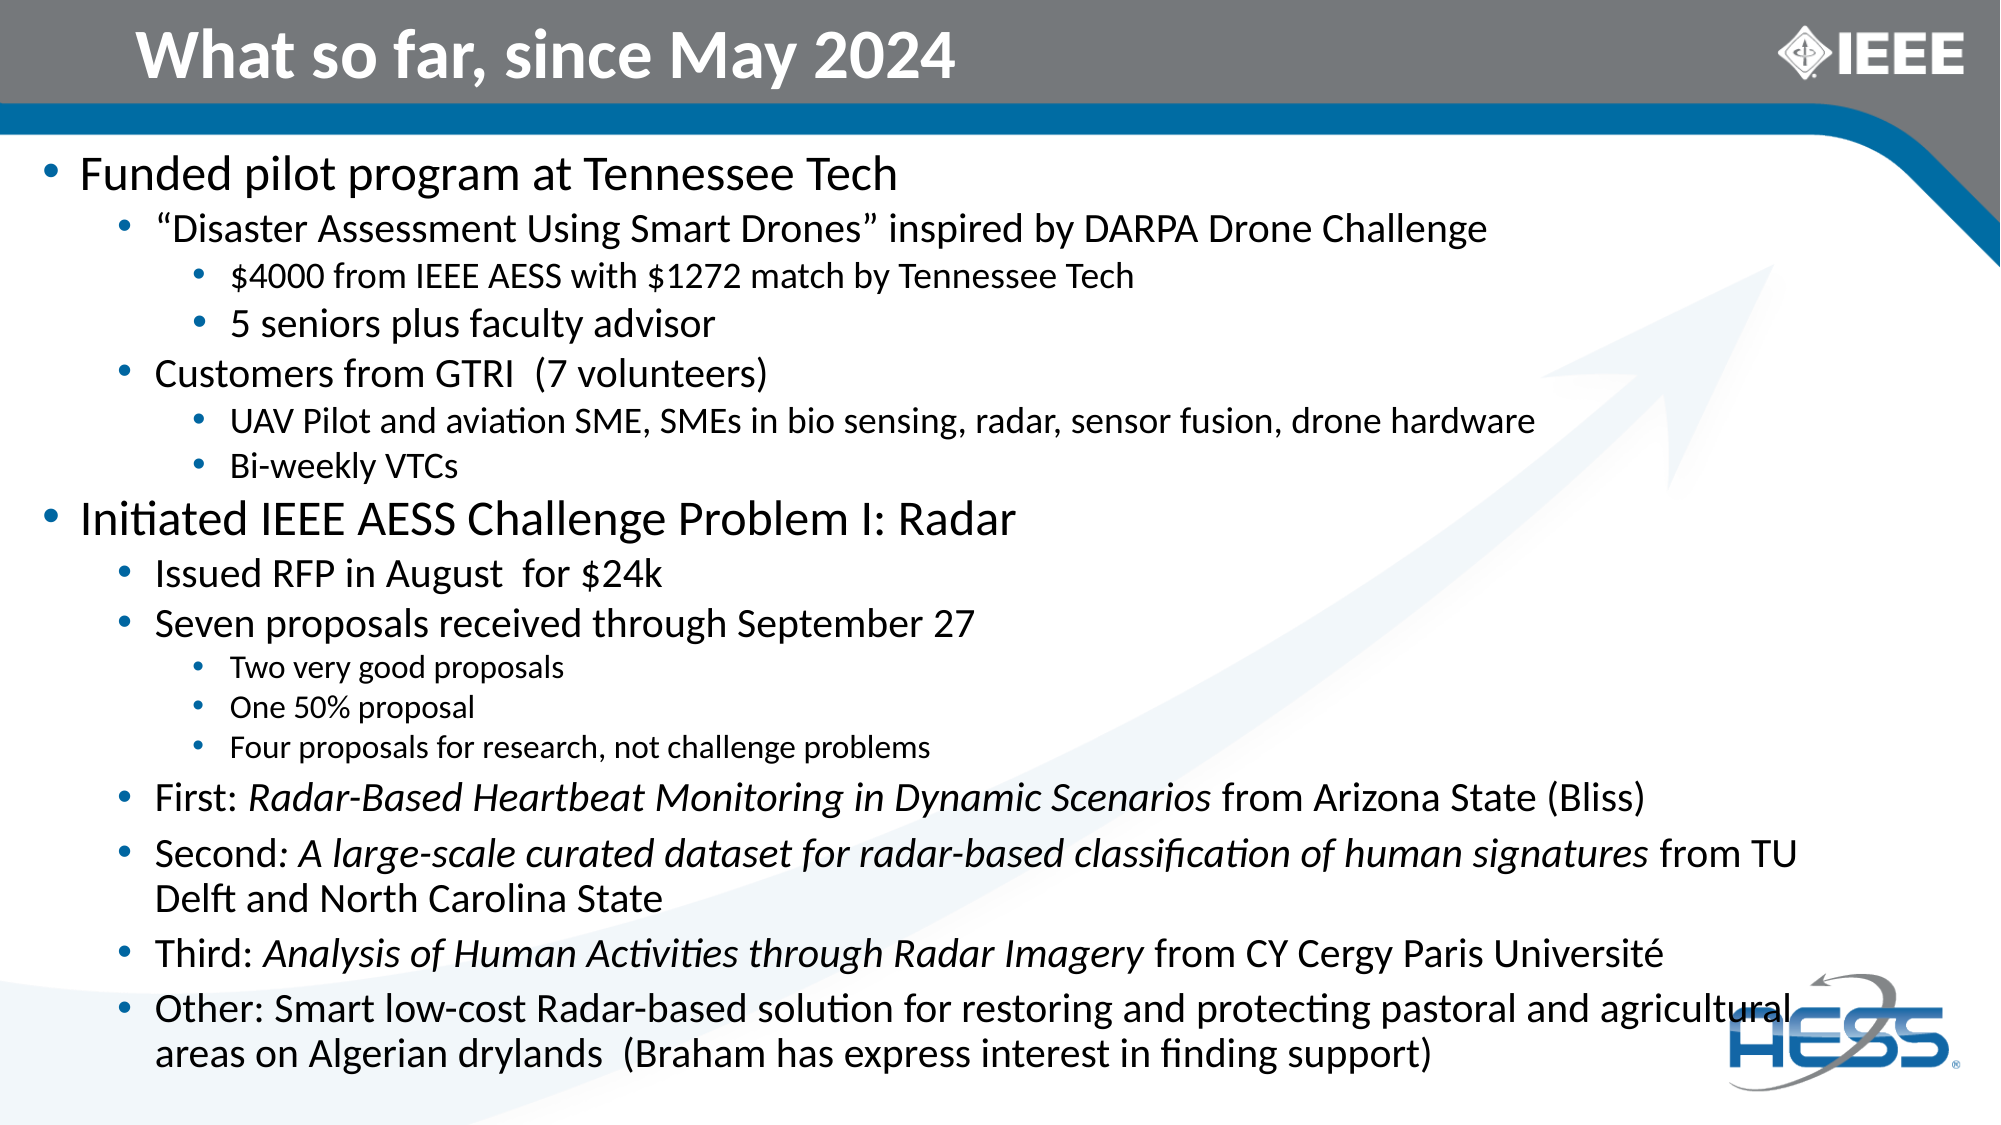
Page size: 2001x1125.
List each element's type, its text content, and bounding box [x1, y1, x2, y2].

picture [0, 0, 2000, 221]
picture [0, 135, 2000, 1125]
title What so far, since May 2024 [120, 9, 1846, 90]
list Funded pilot program at Tennessee Tech “Disaster Assessment Using Smart Drones” inspired by DARPA Drone Challenge $4000 from IEEE AESS with $1272 match by Tennessee Tech 5 seniors plus faculty advisor Customers from GTRI (7 volunteers) UAV Pilot and aviation SME, SMEs in bio sensing, radar, sensor fusion, drone hardware Bi-weekly VTCs Initiated IEEE AESS Challenge Problem I: Radar Issued RFP in August for $24k Seven proposals received through September 27 Two very good proposals One 50% proposal Four proposals for research, not challenge problems First: Radar-Based Heartbeat Monitoring in Dynamic Scenarios from Arizona State (Bliss) Second: A large-scale curated dataset for radar-based classification of human signatures from TU Delft and North Carolina State Third: Analysis of Human Activities through Radar Imagery from CY Cergy Paris Université Other: Smart low-cost Radar-based solution for restoring and protecting pastoral and agricultural areas on Algerian drylands (Braham has express interest in finding support) [27, 133, 1903, 1081]
